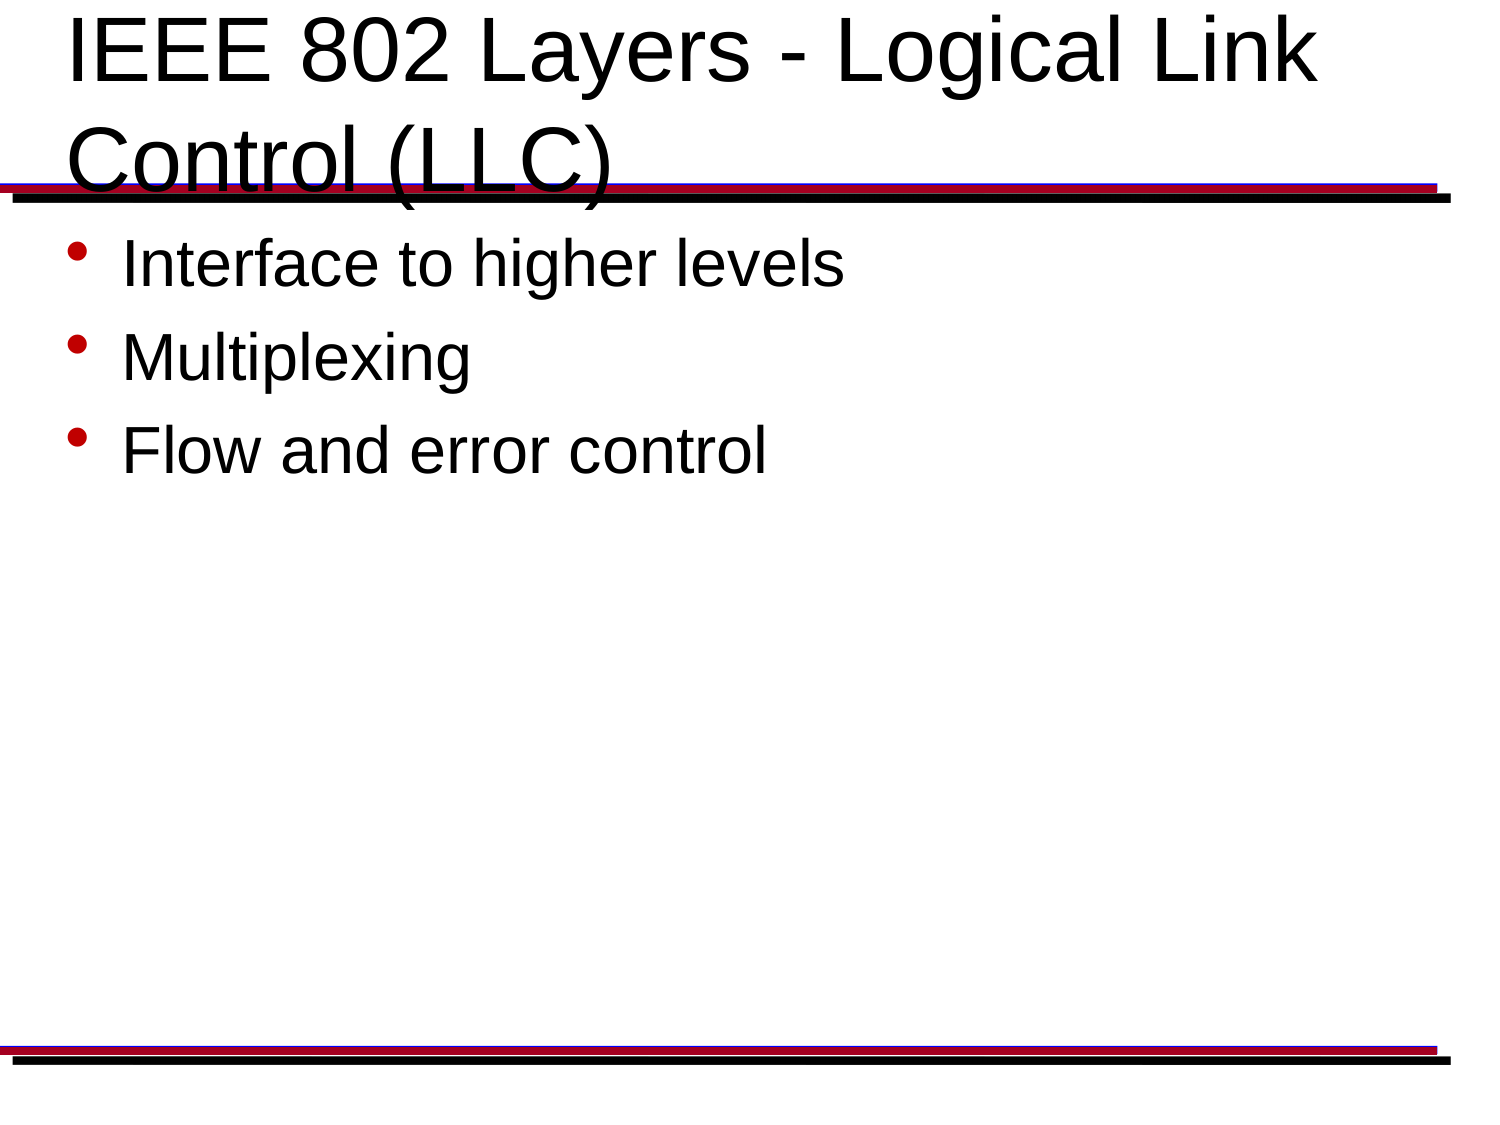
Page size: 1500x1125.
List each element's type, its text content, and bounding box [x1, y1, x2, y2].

list Interface to higher levels Multiplexing Flow and error control [50, 212, 1425, 1038]
title IEEE 802 Layers - Logical Link Control (LLC) [50, 0, 1425, 200]
